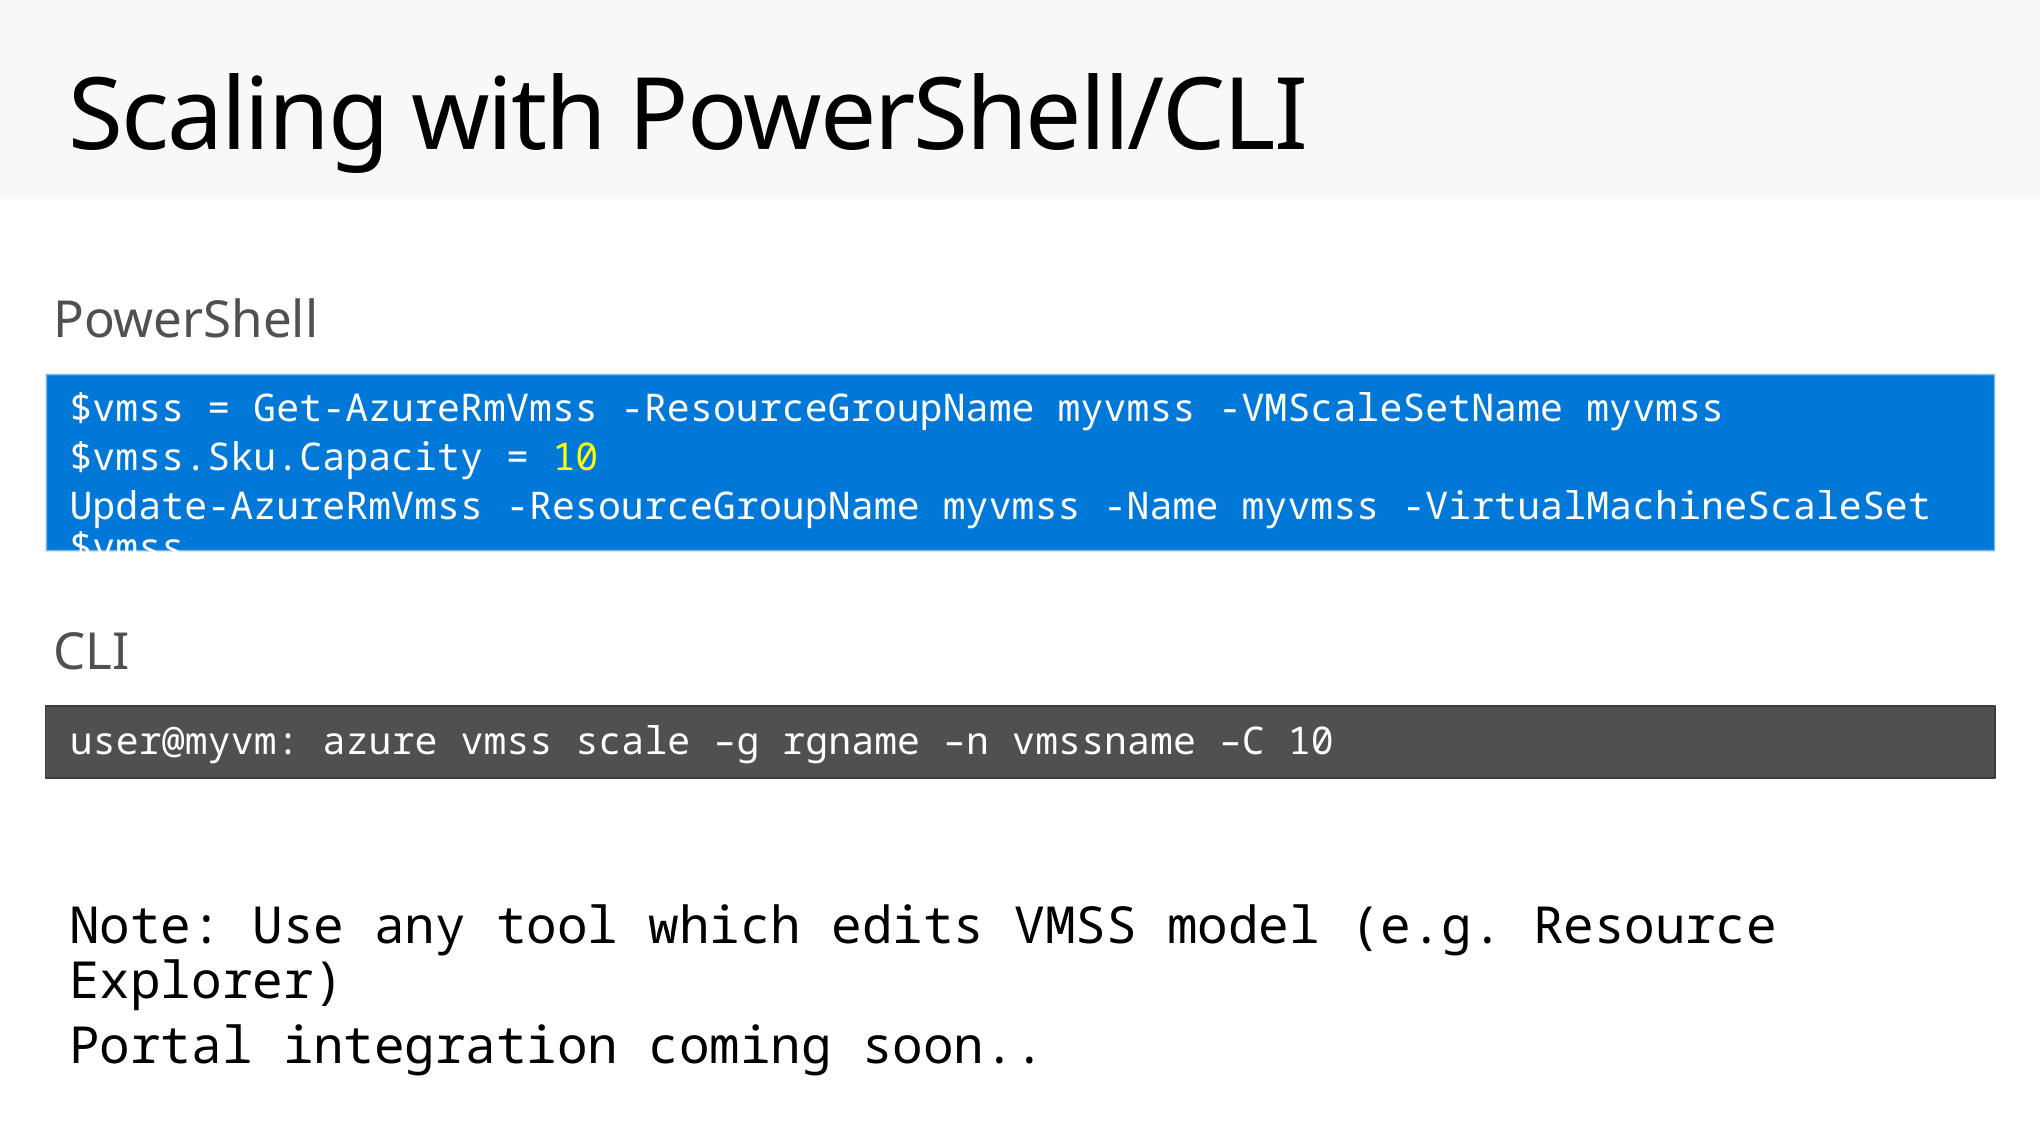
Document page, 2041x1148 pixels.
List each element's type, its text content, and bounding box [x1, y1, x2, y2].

text_box PowerShell [22, 268, 667, 373]
title Scaling with PowerShell/CLI [45, 48, 1996, 199]
text_box Note: Use any tool which edits VMSS model (e.g. Resource Explorer) Portal integration coming soon.. [45, 883, 1995, 1090]
list $vmss = Get-AzureRmVmss -ResourceGroupName myvmss -VMScaleSetName myvmss $vmss.Sku.Capacity = 10 Update-AzureRmVmss -ResourceGroupName myvmss -Name myvmss -VirtualMachineScaleSet $vmss [44, 373, 1997, 553]
text_box CLI [22, 601, 667, 705]
text_box user@myvm: azure vmss scale –g rgname –n vmssname –C 10 [45, 705, 1996, 779]
